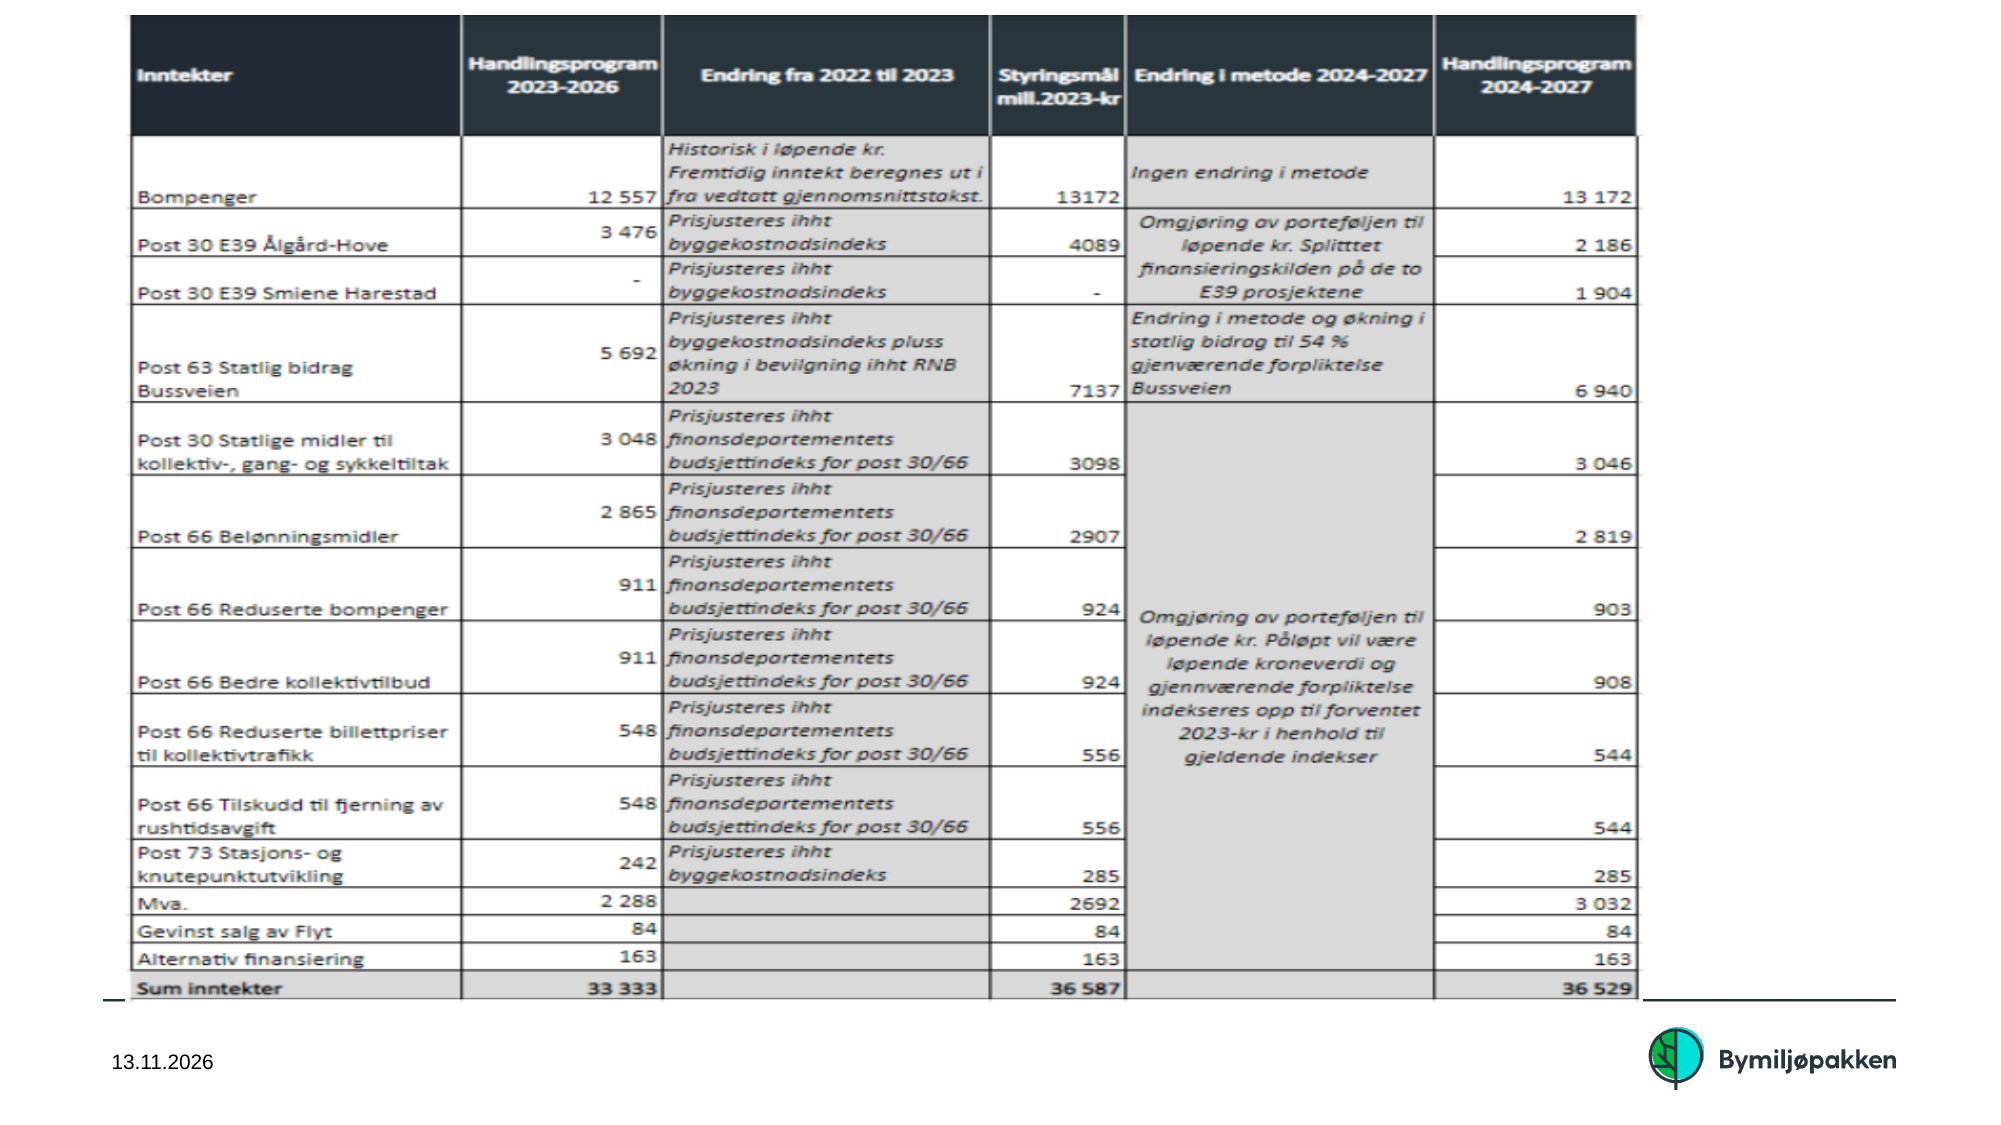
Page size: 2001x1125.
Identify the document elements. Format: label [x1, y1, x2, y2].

picture [103, 15, 1896, 1090]
slide_number [96, 1031, 547, 1092]
